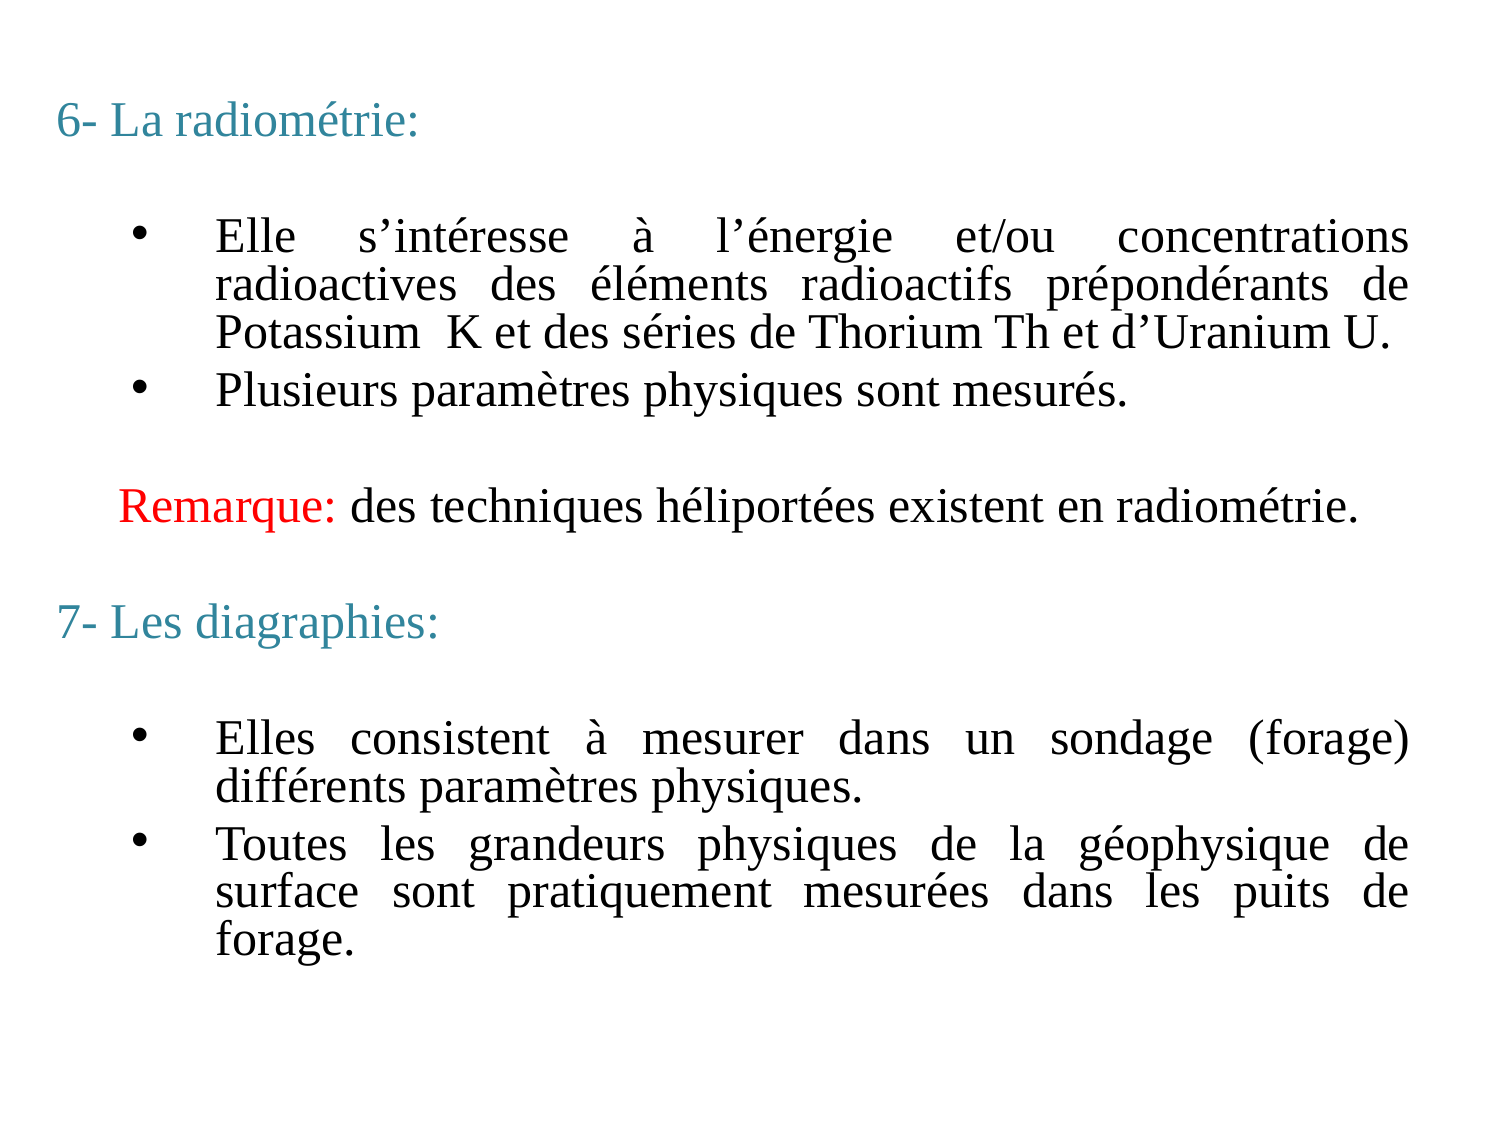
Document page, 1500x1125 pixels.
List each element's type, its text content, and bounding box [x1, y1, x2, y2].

subtitle 6- La radiométrie: Elle s’intéresse à l’énergie et/ou concentrations radioactives des éléments radioactifs prépondérants de Potassium K et des séries de Thorium Th et d’Uranium U. Plusieurs paramètres physiques sont mesurés. Remarque: des techniques héliportées existent en radiométrie. 7- Les diagraphies: Elles consistent à mesurer dans un sondage (forage) différents paramètres physiques. Toutes les grandeurs physiques de la géophysique de surface sont pratiquement mesurées dans les puits de forage. [41, 31, 1427, 1012]
